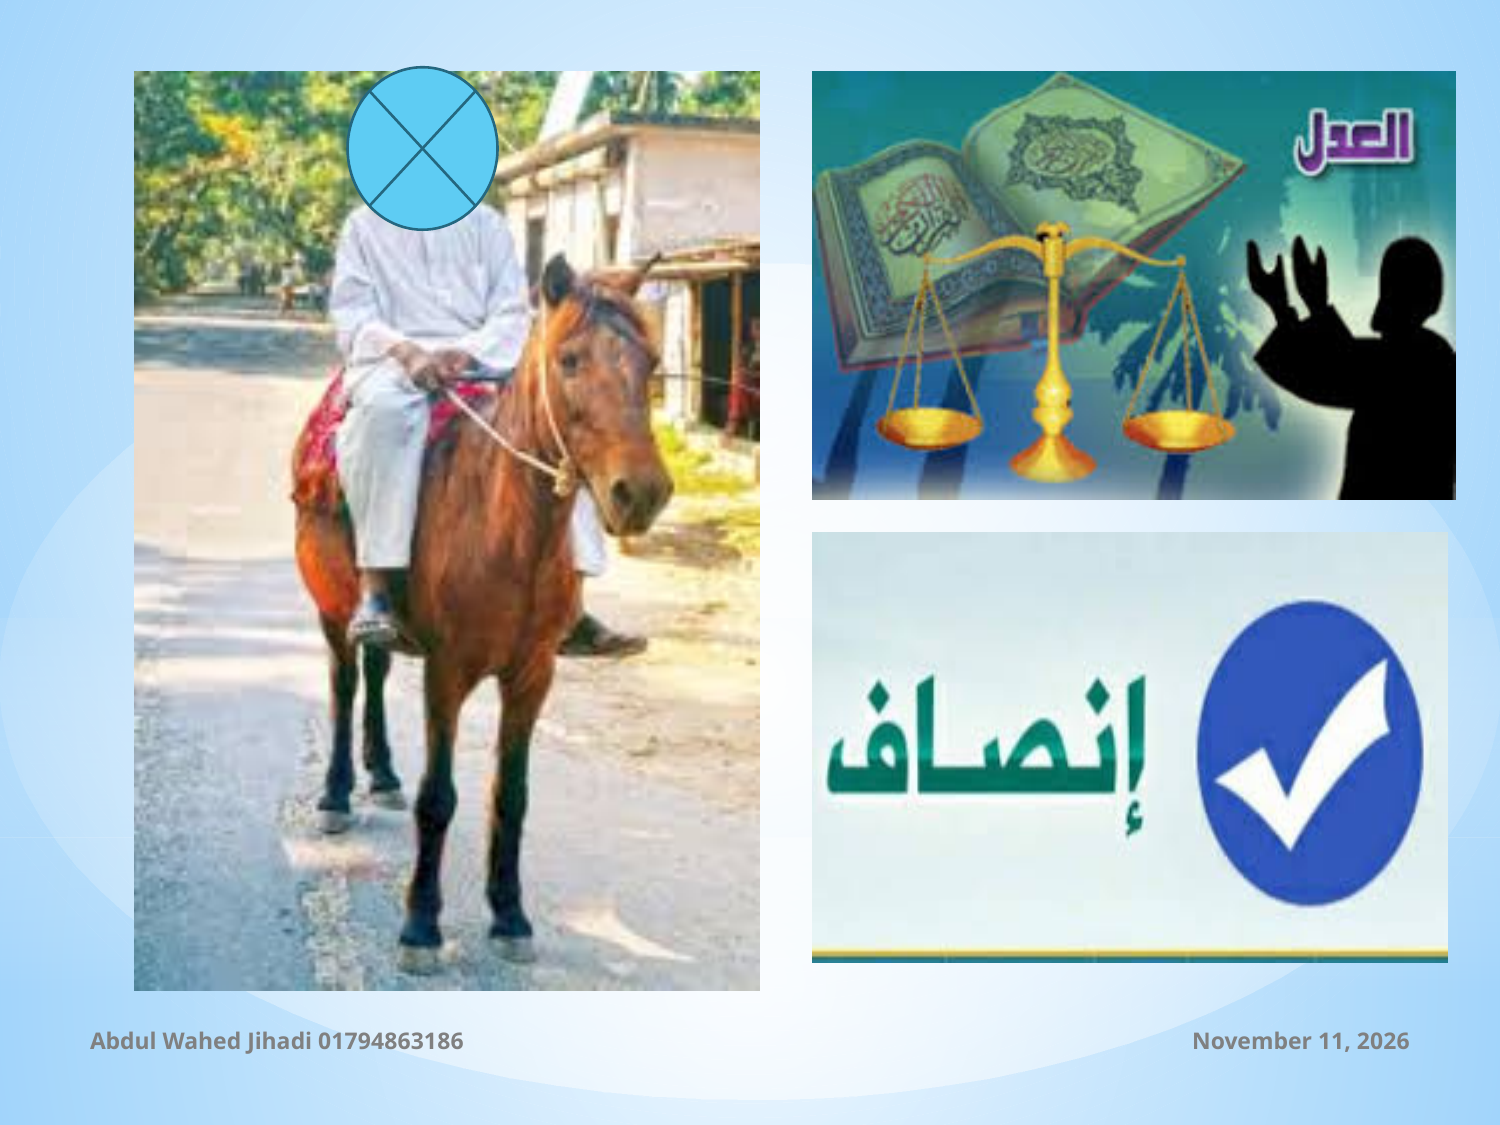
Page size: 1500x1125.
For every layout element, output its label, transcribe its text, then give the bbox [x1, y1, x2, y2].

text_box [134, 66, 760, 992]
picture [812, 532, 1448, 963]
footer Abdul Wahed Jihadi 01794863186 [75, 1012, 625, 1073]
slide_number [1012, 1012, 1425, 1073]
picture [812, 71, 1456, 501]
